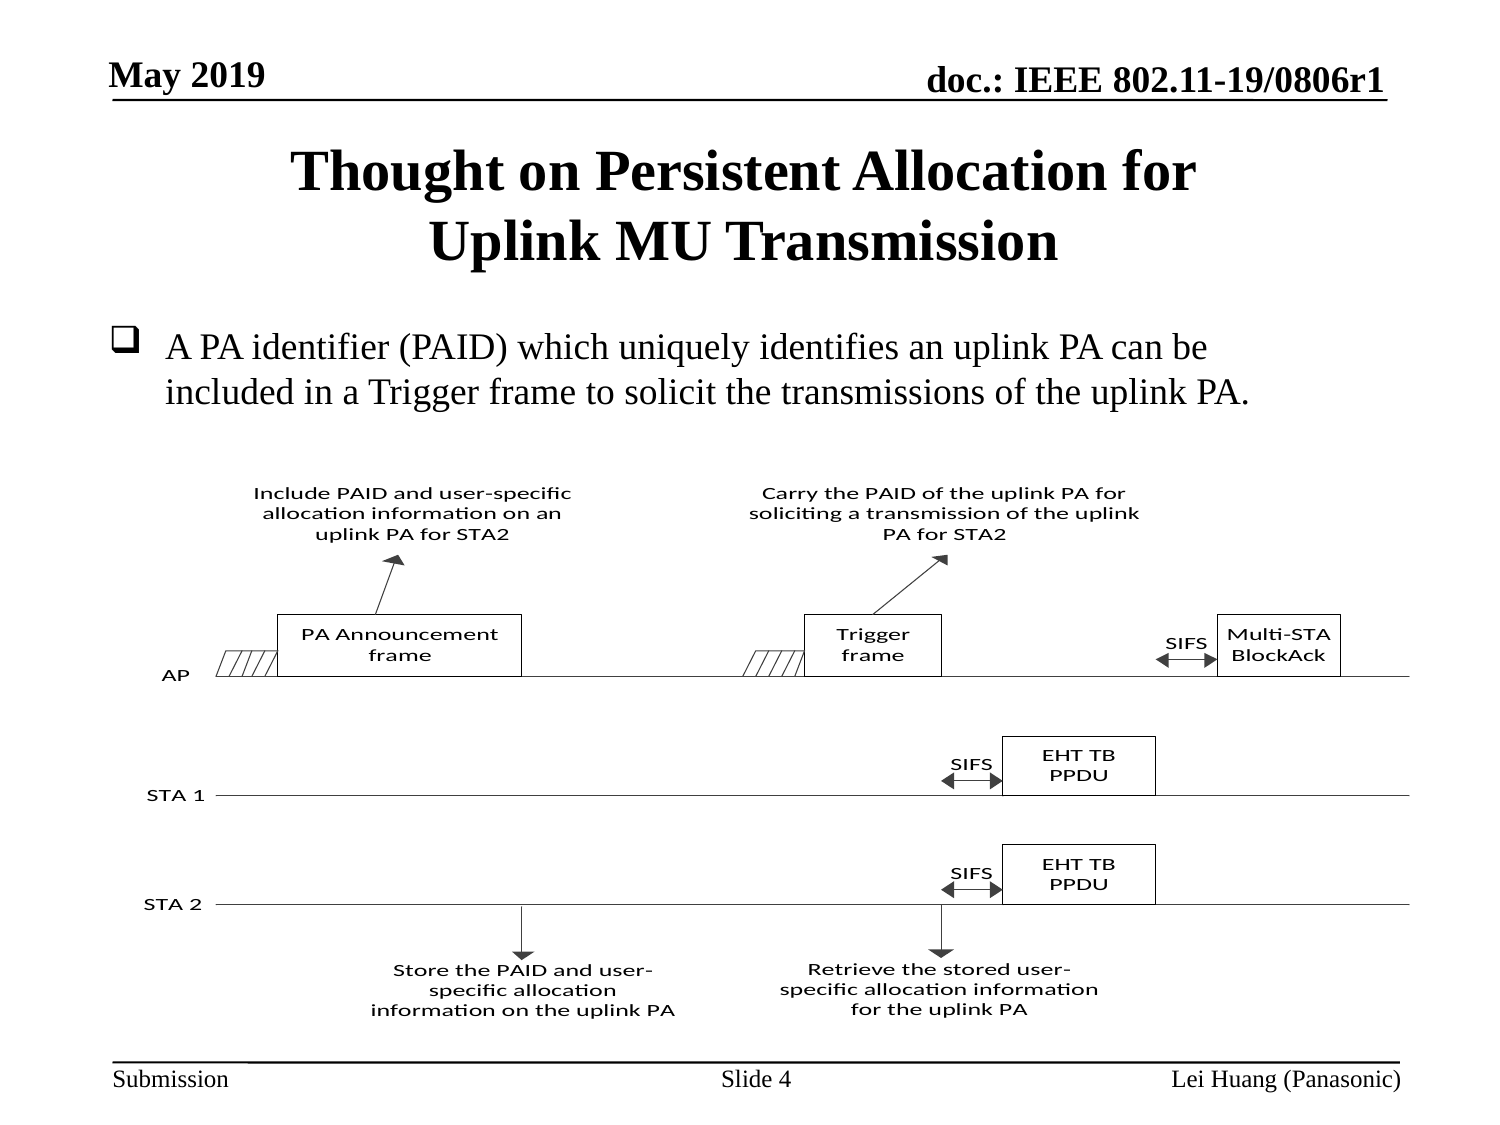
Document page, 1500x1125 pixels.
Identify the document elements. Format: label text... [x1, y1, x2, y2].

text_box A PA identifier (PAID) which uniquely identifies an uplink PA can be included in a Trigger frame to solicit the transmissions of the uplink PA. [93, 314, 1300, 420]
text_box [124, 462, 1413, 1035]
footer Lei Huang (Panasonic) [949, 1061, 1402, 1093]
slide_number Slide 4 [712, 1061, 800, 1093]
text_box Thought on Persistent Allocation for Uplink MU Transmission [187, 124, 1300, 288]
